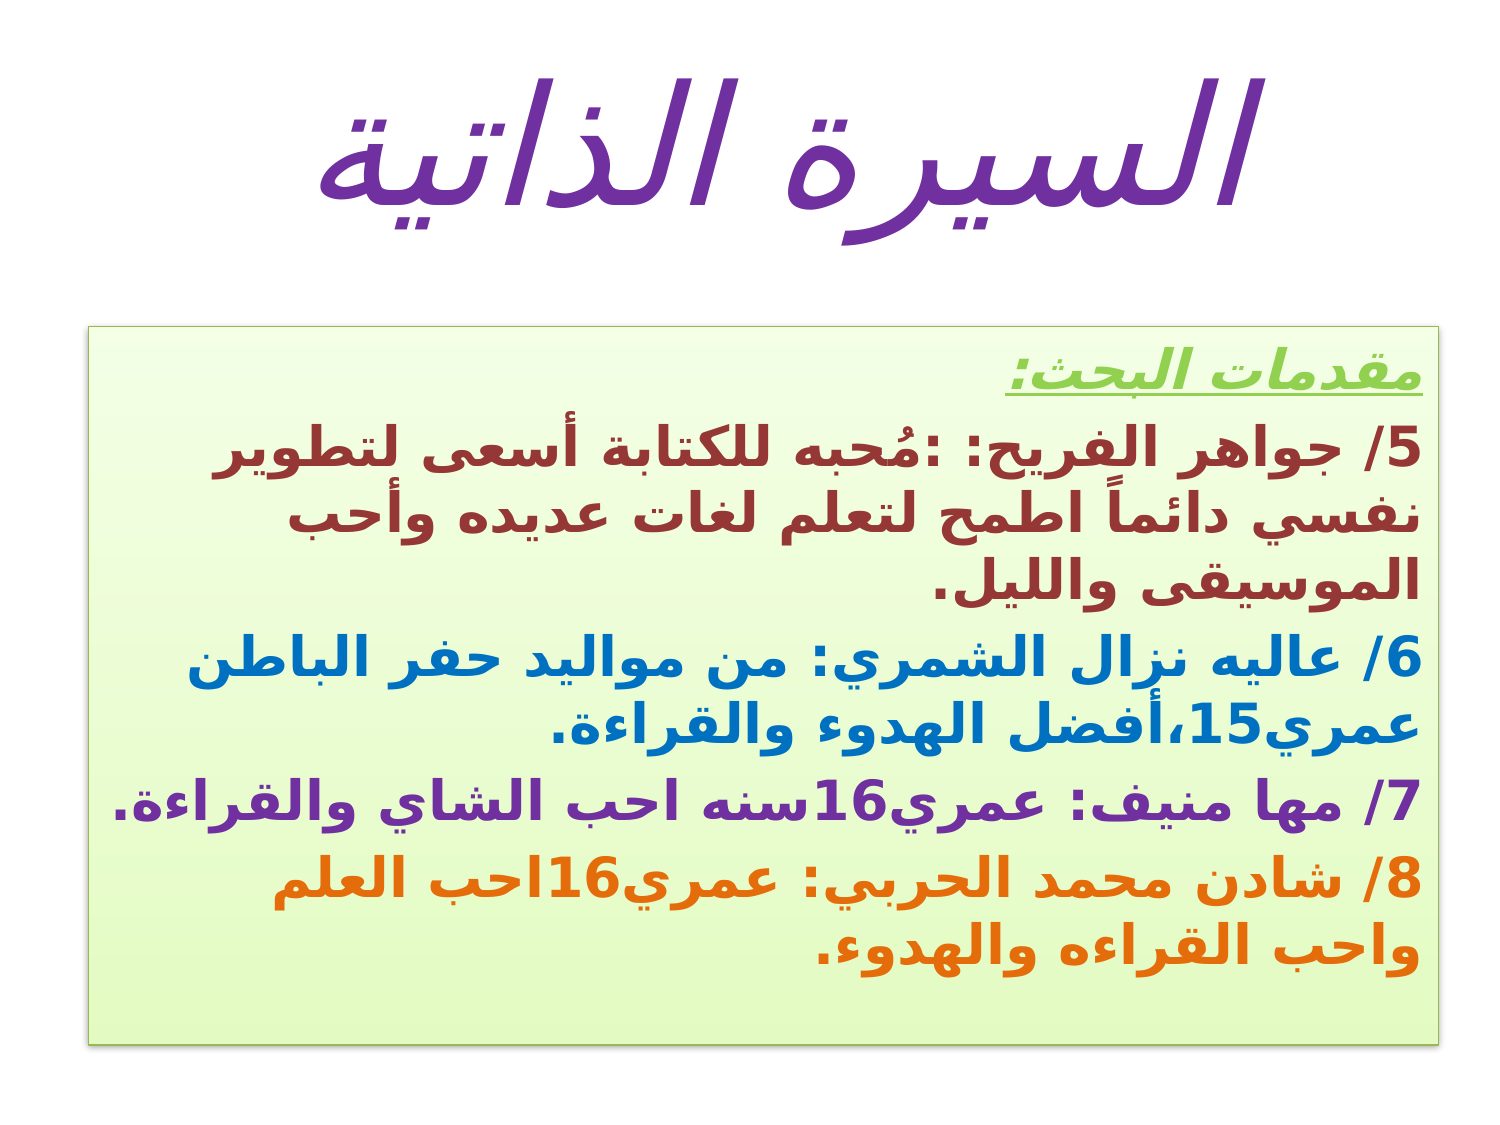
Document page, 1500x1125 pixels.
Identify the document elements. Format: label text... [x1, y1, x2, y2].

list مقدمات البحث: 5/ جواهر الفريح: :مُحبه للكتابة أسعى لتطوير نفسي دائماً اطمح لتعلم لغات عديده وأحب الموسيقى والليل. 6/ عاليه نزال الشمري: من مواليد حفر الباطن عمري15،أفضل الهدوء والقراءة. 7/ مها منيف: عمري16سنه احب الشاي والقراءة. 8/ شادن محمد الحربي: عمري16احب العلم واحب القراءه والهدوء. [88, 326, 1439, 1046]
title السيرة الذاتية [75, 45, 1425, 233]
